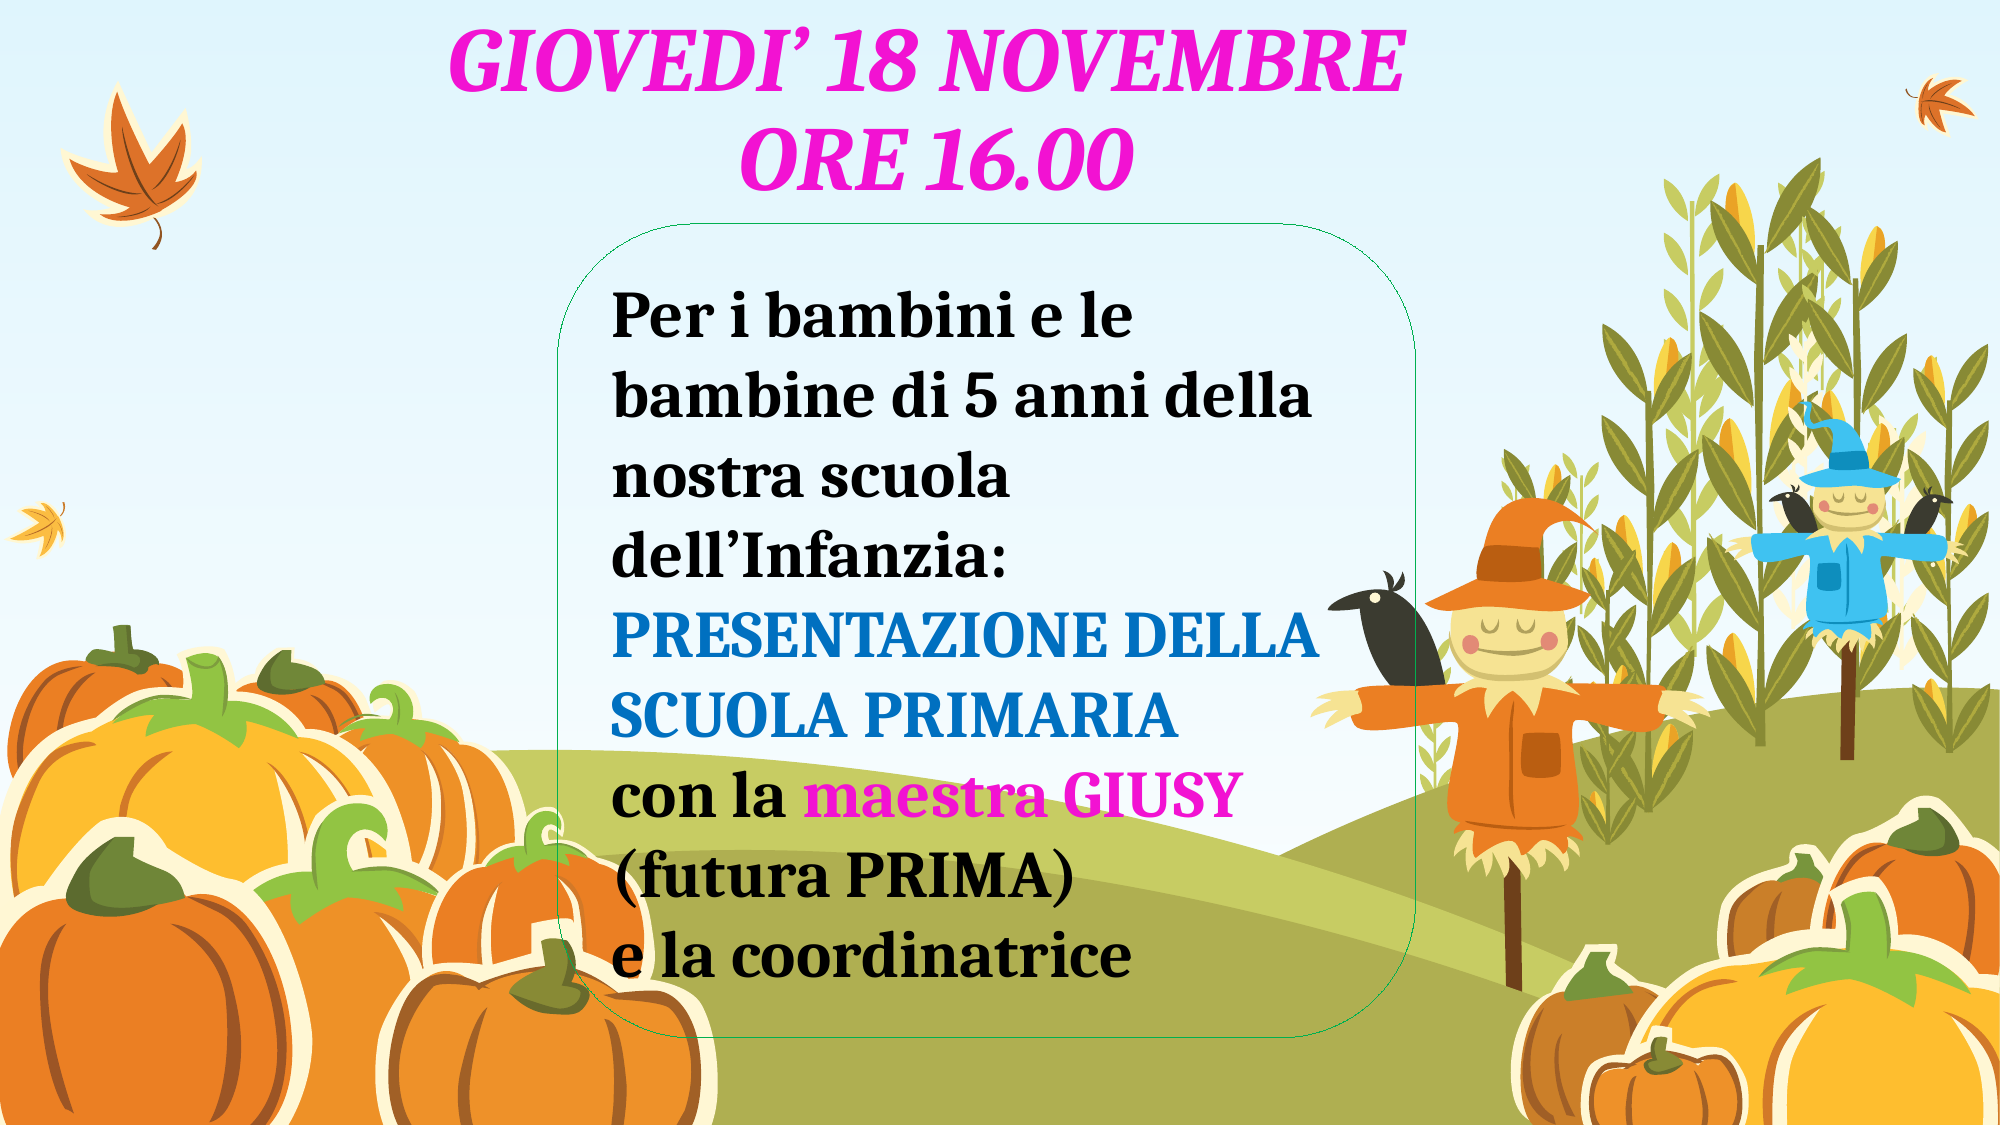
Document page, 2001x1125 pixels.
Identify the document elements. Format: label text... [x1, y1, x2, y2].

text_box Per i bambini e le bambine di 5 anni della nostra scuola dell’Infanzia: PRESENTAZIONE DELLA SCUOLA PRIMARIA con la maestra GIUSY (futura PRIMA) e la coordinatrice [557, 223, 1416, 1038]
title GIOVEDI’ 18 NOVEMBRE ORE 16.00 [199, 33, 1675, 189]
